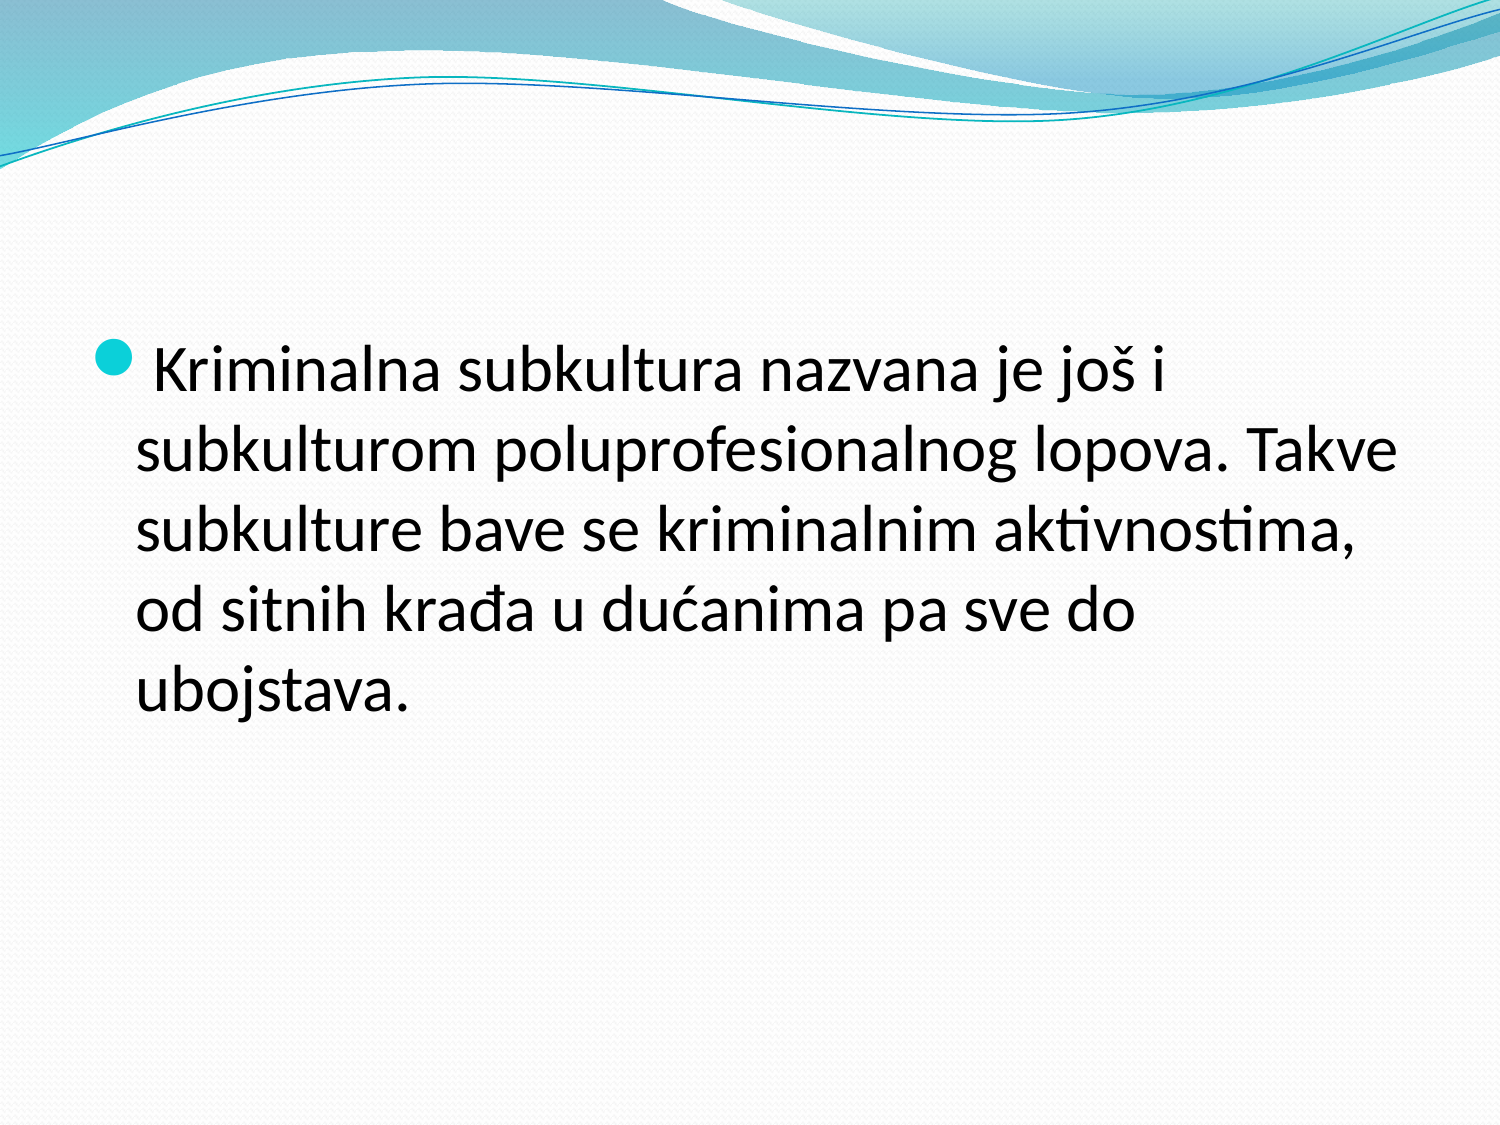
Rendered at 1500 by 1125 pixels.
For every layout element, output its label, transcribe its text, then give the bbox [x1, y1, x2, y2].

list Kriminalna subkultura nazvana je još i subkulturom poluprofesionalnog lopova. Takve subkulture bave se kriminalnim aktivnostima, od sitnih krađa u dućanima pa sve do ubojstava. [75, 317, 1425, 1038]
